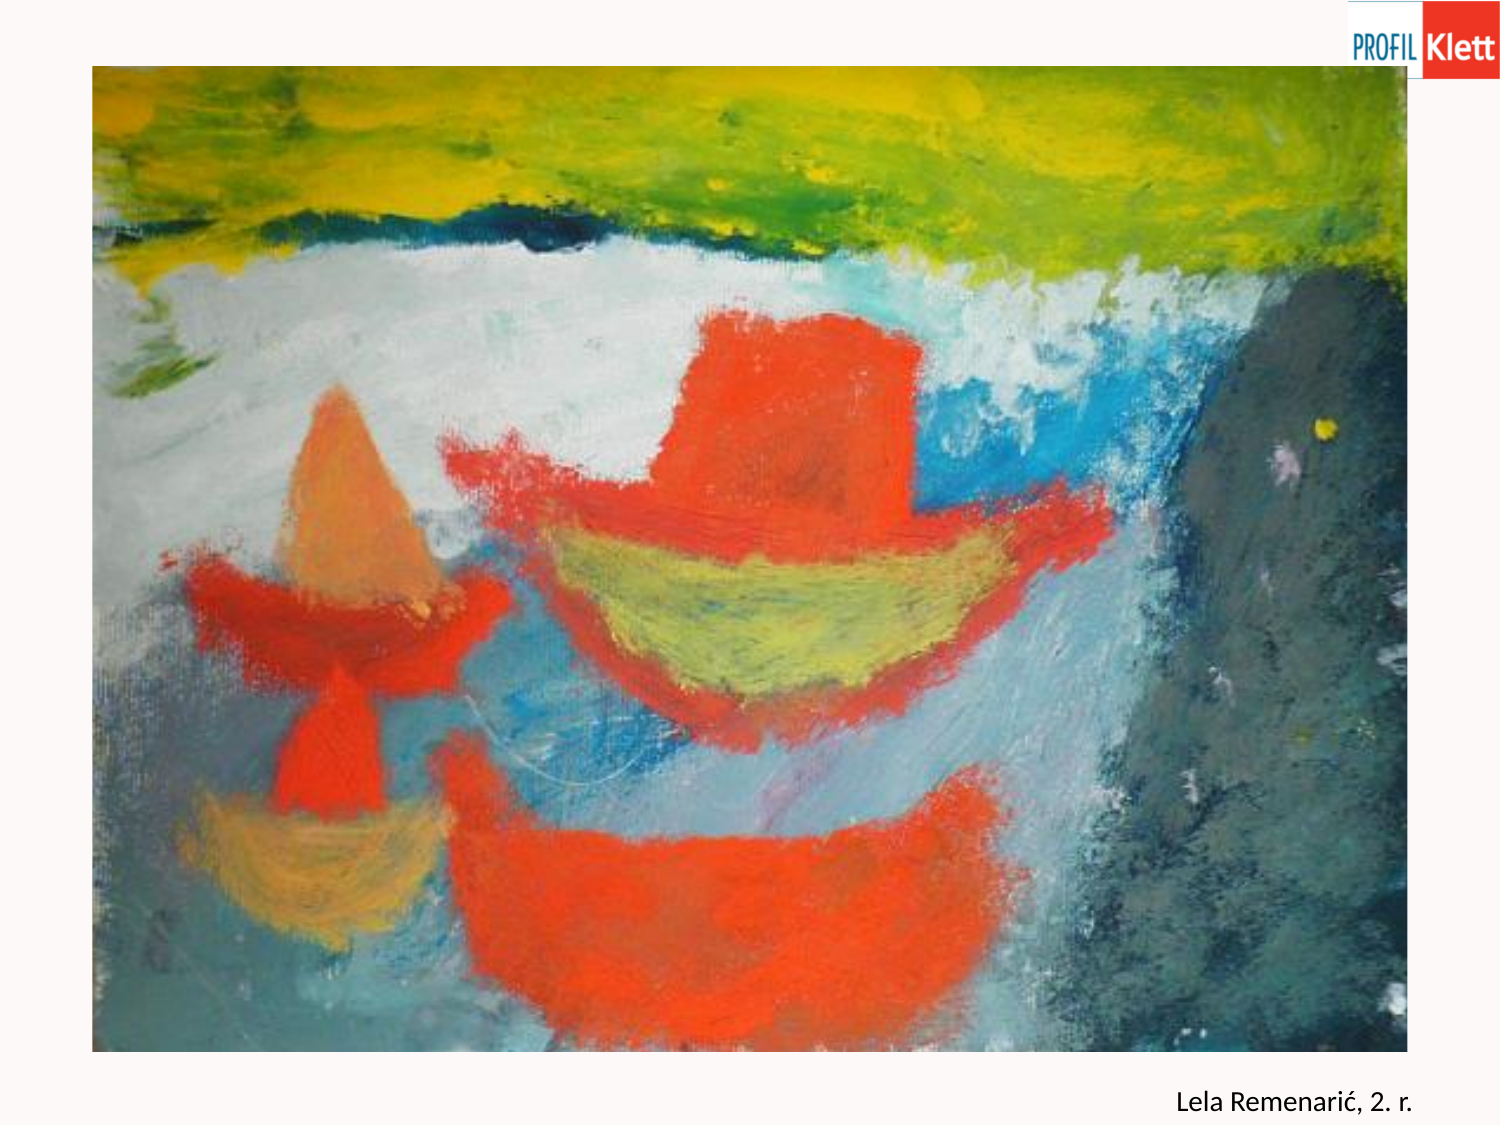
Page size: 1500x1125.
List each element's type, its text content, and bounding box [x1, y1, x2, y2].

text_box Lela Remenarić, 2. r. [943, 1074, 1429, 1125]
picture [0, 0, 1500, 1125]
